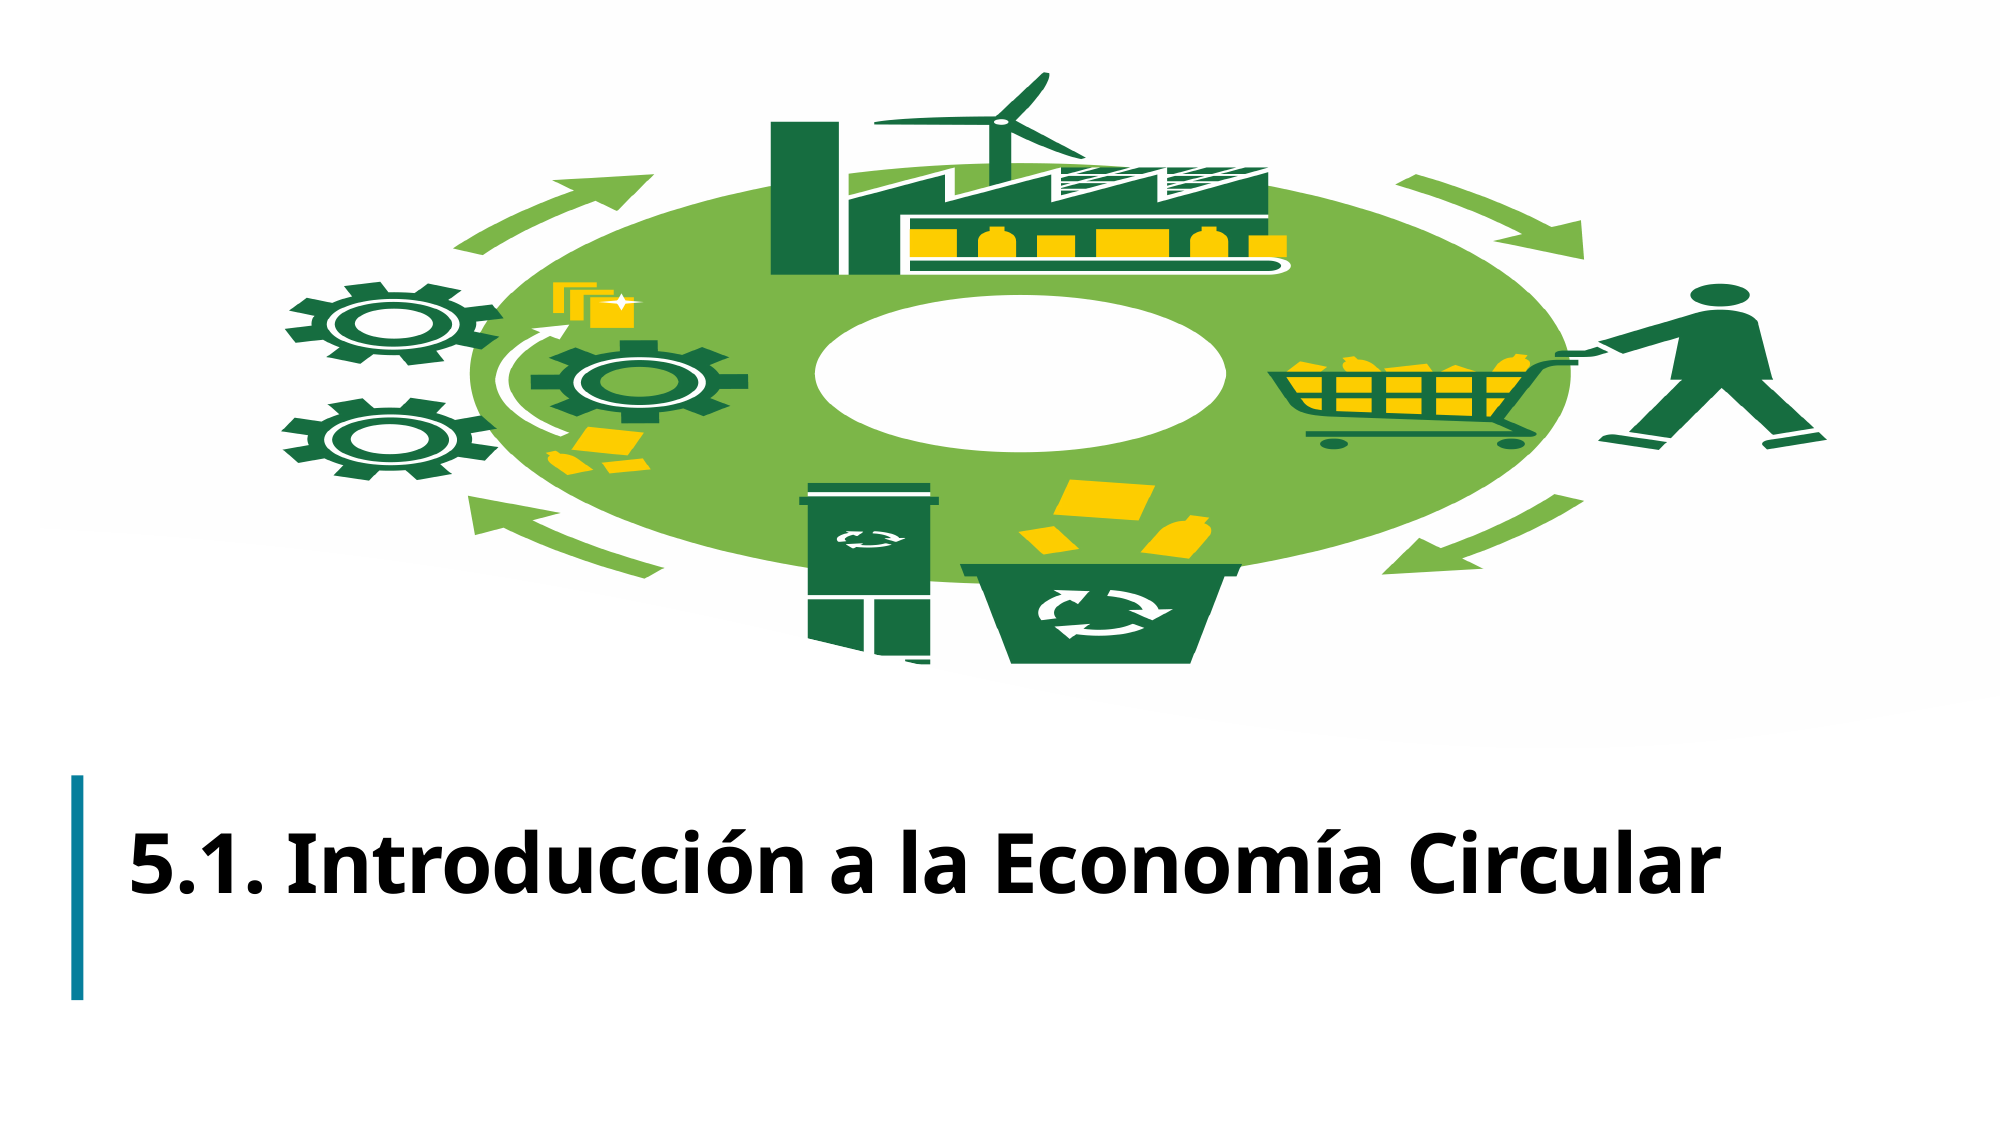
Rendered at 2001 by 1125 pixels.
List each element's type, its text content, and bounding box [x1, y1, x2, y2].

title 5.1. Introducción a la Economía Circular [113, 813, 1854, 920]
picture [40, 0, 2000, 748]
